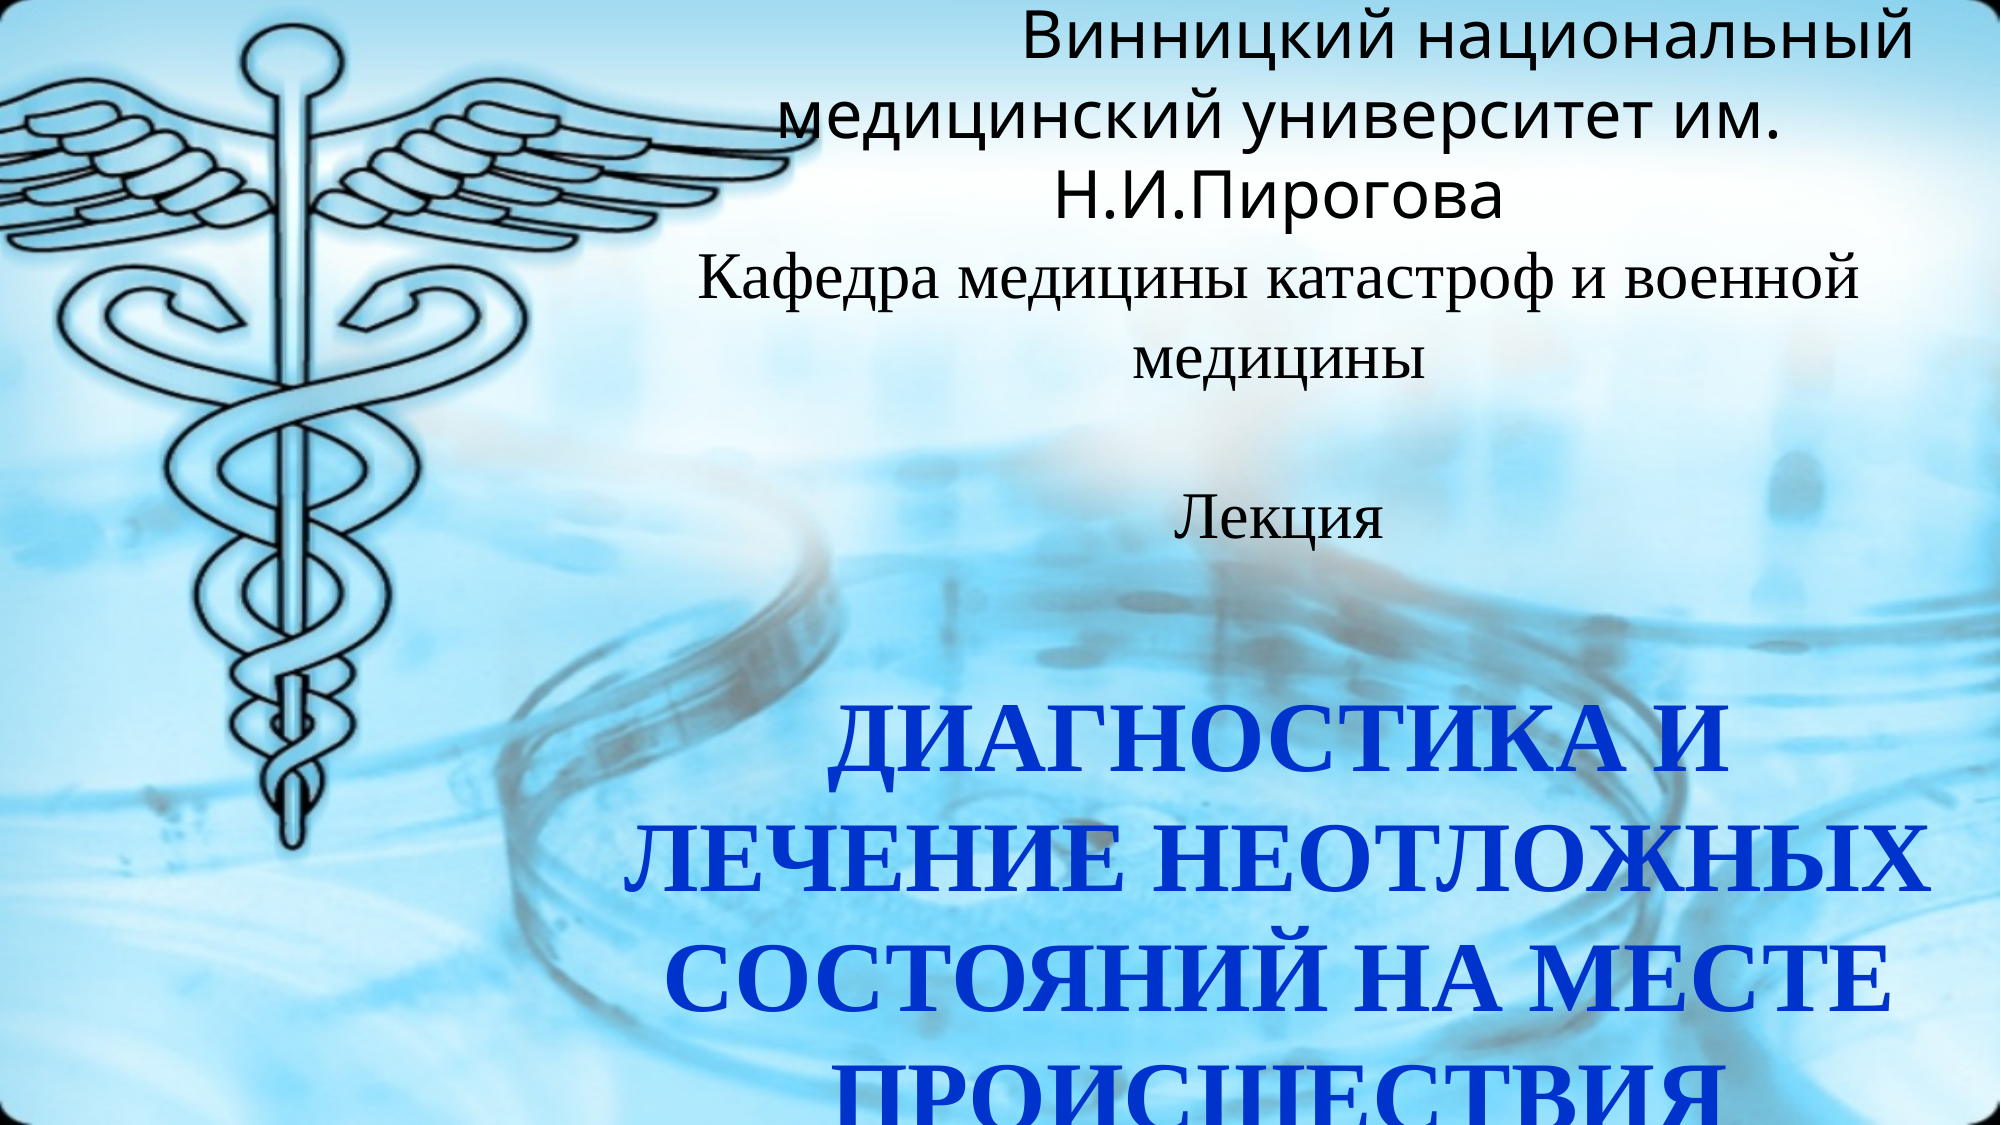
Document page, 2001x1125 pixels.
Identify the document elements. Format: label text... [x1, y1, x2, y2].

title Винницкий национальный медицинский университет им. Н.И.Пирогова кафедра медицины катастроф и военной медицины лекция ДИАГНОСТИКА И ЛЕЧЕНИЕ НЕОТЛОЖНЫХ СОСТОЯНИЙ НА МЕСТЕ ПРОИСШЕСТВИЯ [558, 0, 2000, 1125]
picture [0, 0, 558, 1125]
